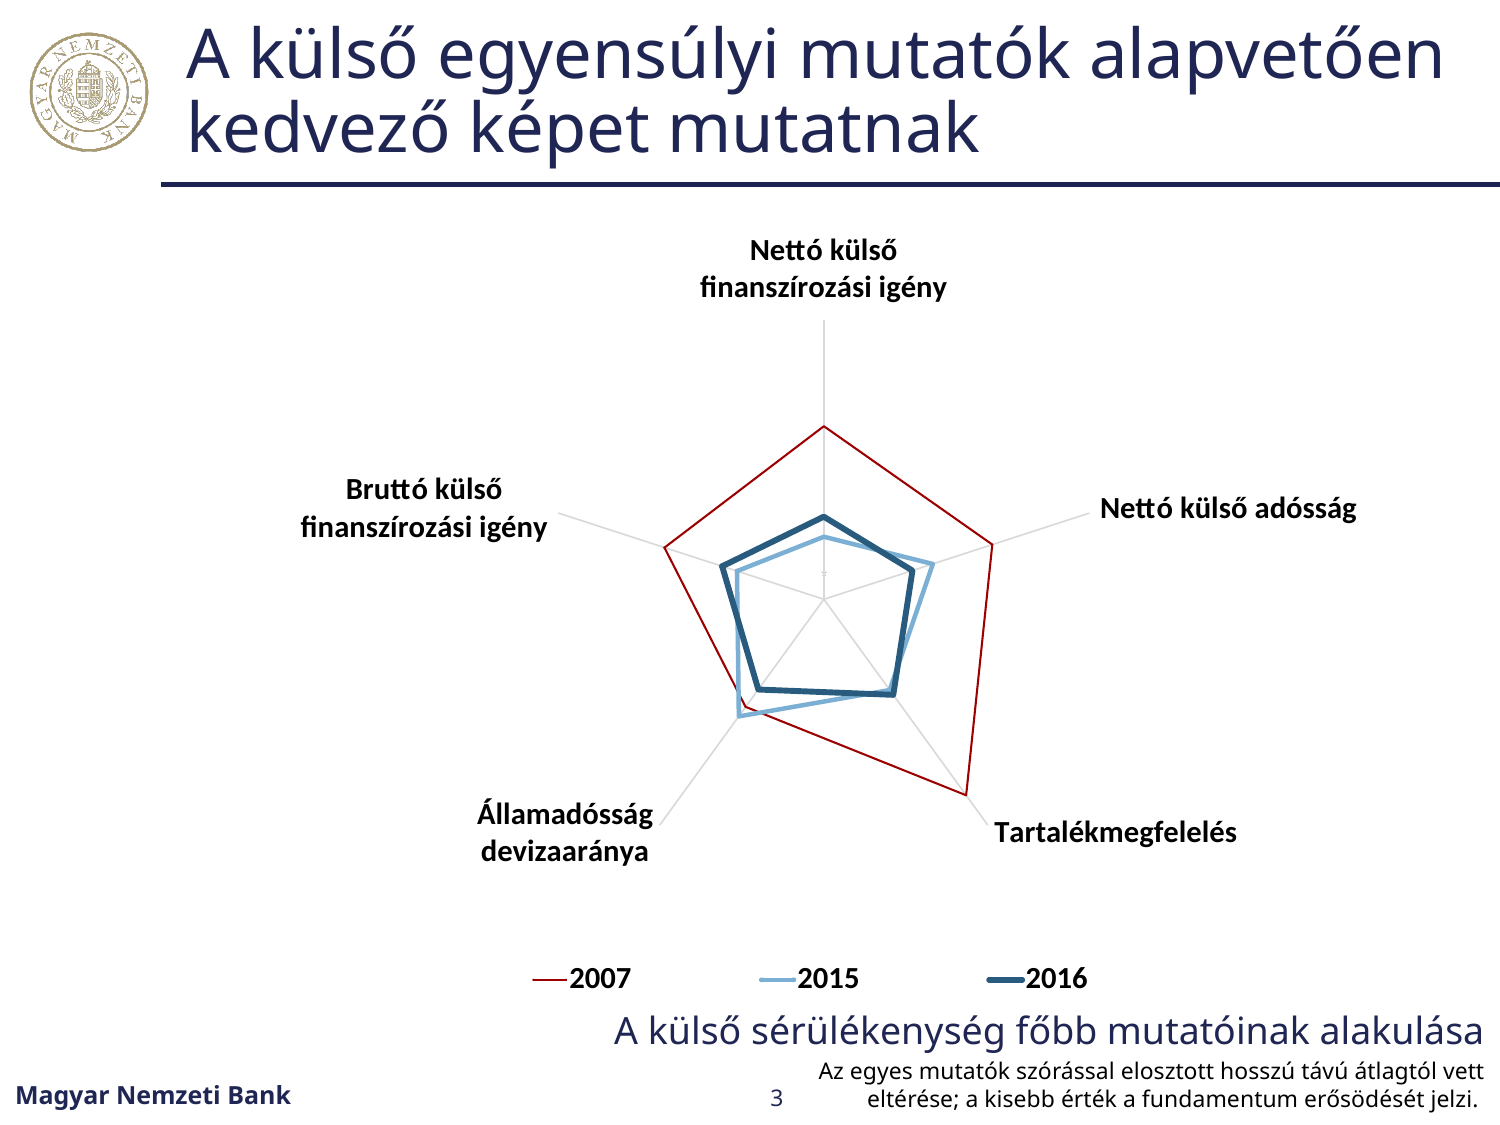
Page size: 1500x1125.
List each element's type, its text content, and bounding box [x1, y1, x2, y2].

slide_number 3 [608, 1069, 946, 1125]
title A külső egyensúlyi mutatók alapvetően kedvező képet mutatnak [171, 30, 1471, 156]
picture [199, 195, 1449, 1012]
text_box A külső sérülékenység főbb mutatóinak alakulása [560, 999, 1500, 1060]
text_box Az egyes mutatók szórással elosztott hosszú távú átlagtól vett eltérése; a kisebb érték a fundamentum erősödését jelzi. [785, 1060, 1500, 1119]
footer Magyar Nemzeti Bank [0, 1065, 507, 1125]
picture [17, 21, 161, 165]
